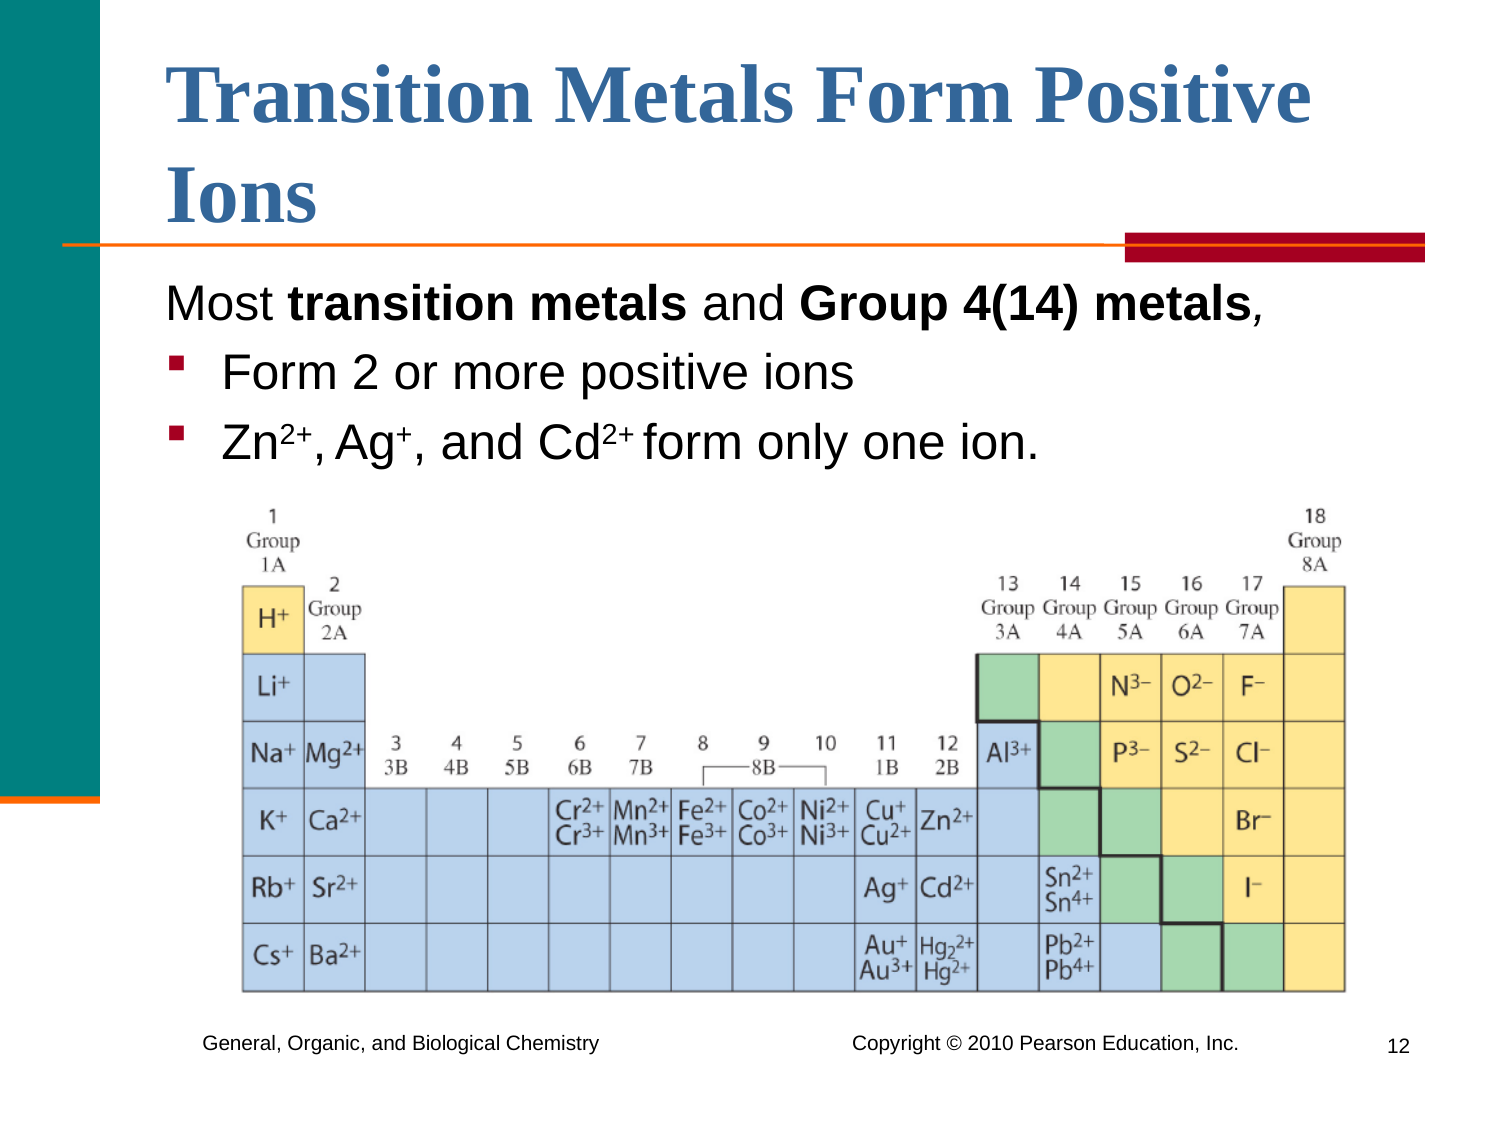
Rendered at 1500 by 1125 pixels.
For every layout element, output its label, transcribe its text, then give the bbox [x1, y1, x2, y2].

picture [212, 474, 1388, 1024]
list Most transition metals and Group 4(14) metals, Form 2 or more positive ions Zn2+, Ag+, and Cd2+ form only one ion. [149, 262, 1476, 988]
slide_number 12 [1112, 1024, 1426, 1101]
title Transition Metals Form Positive Ions [149, 45, 1426, 234]
